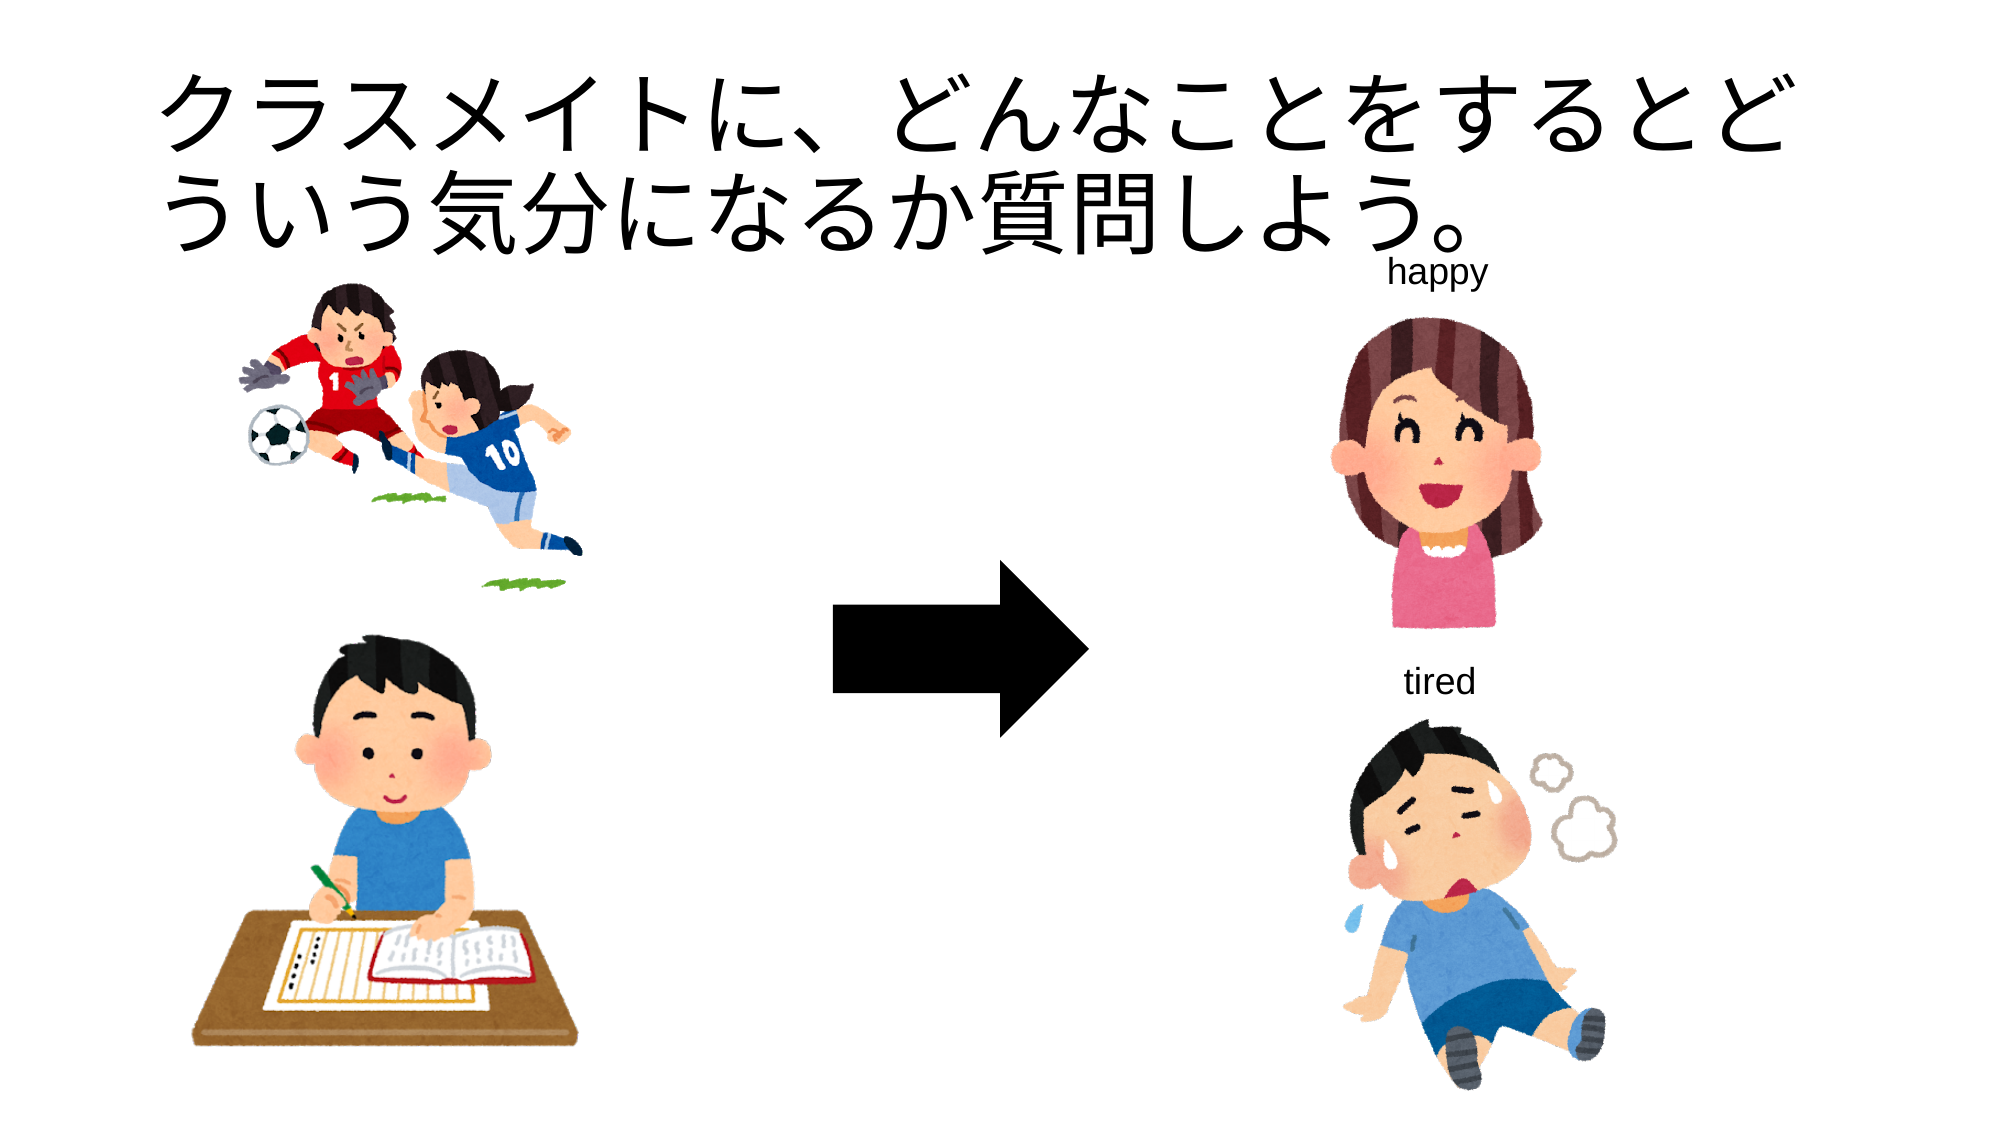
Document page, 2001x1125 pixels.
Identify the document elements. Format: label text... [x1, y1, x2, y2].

text_box [833, 562, 1088, 736]
text_box happy [1371, 239, 1613, 300]
title クラスメイトに、どんなことをするとどういう気分になるか質問しよう。 [137, 59, 1863, 278]
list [176, 626, 593, 1066]
picture [1296, 709, 1663, 1102]
text_box tired [1388, 652, 1526, 708]
picture [1296, 307, 1571, 644]
picture [228, 260, 593, 613]
